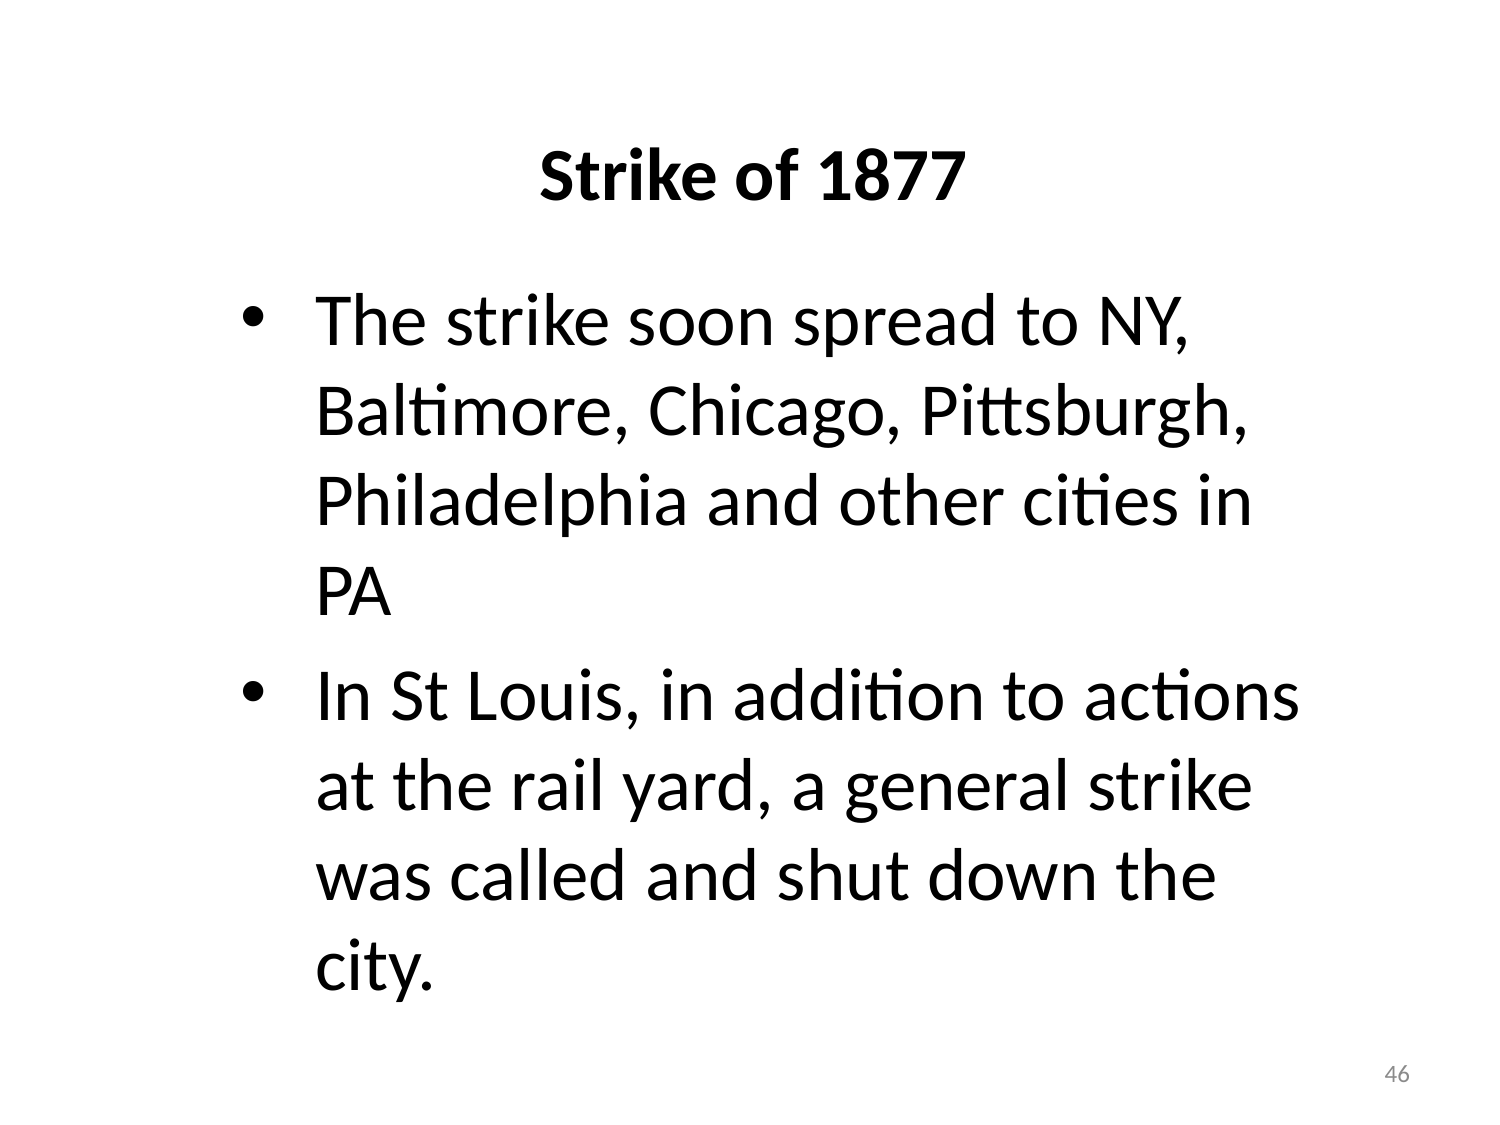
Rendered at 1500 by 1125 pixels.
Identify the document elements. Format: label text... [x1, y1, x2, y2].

subtitle The strike soon spread to NY, Baltimore, Chicago, Pittsburgh, Philadelphia and other cities in PA In St Louis, in addition to actions at the rail yard, a general strike was called and shut down the city. [225, 262, 1350, 925]
title Strike of 1877 [125, 50, 1400, 292]
slide_number 46 [1074, 1042, 1425, 1103]
